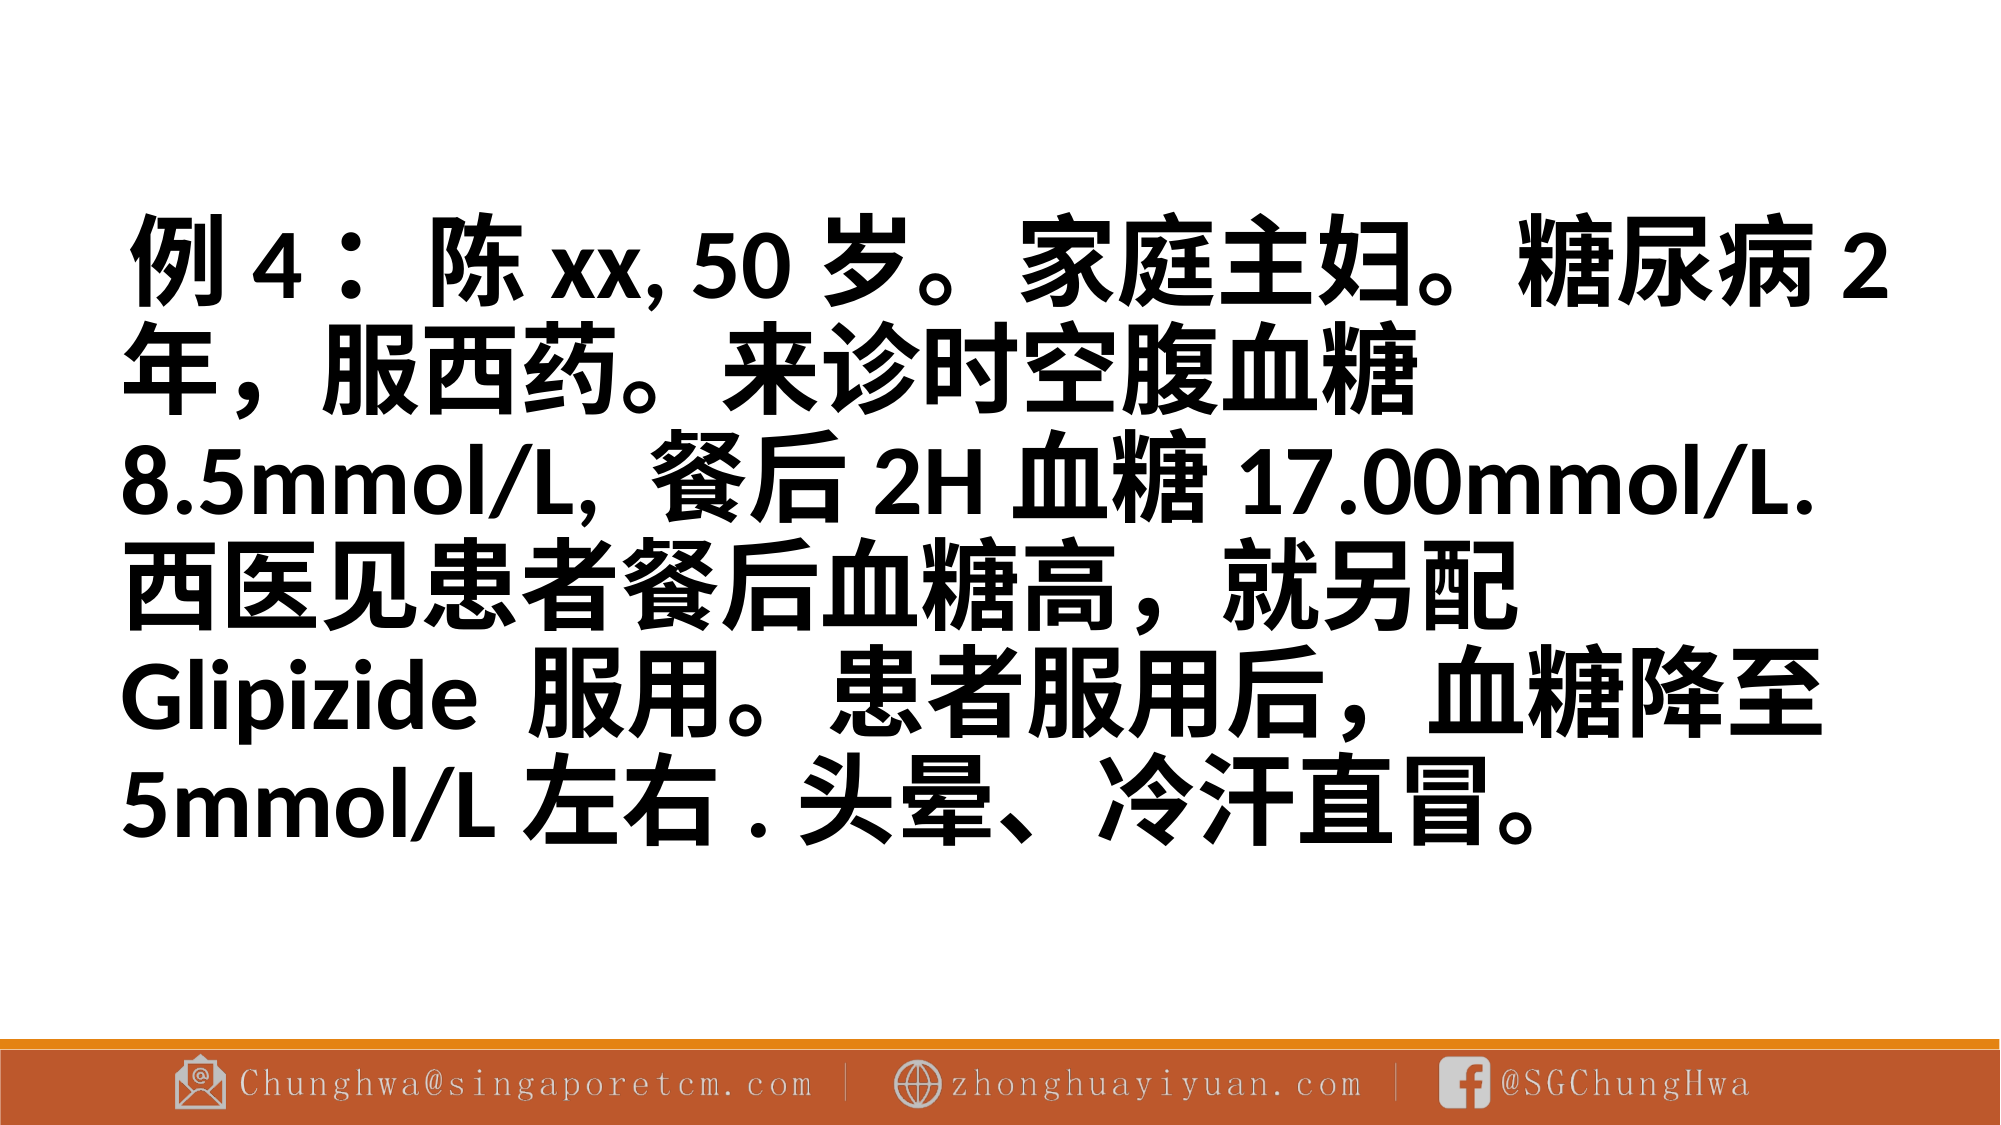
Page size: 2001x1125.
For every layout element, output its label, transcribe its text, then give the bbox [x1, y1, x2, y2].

list 例4：陈xx, 50岁。家庭主妇。糖尿病2年，服西药。来诊时空腹血糖8.5mmol/L, 餐后2H血糖17.00mmol/L.西医见患者餐后血糖高，就另配Glipizide 服用。患者服用后，血糖降至5mmol/L左右.头晕、冷汗直冒。 [105, 204, 1895, 921]
picture [169, 1043, 1941, 1125]
